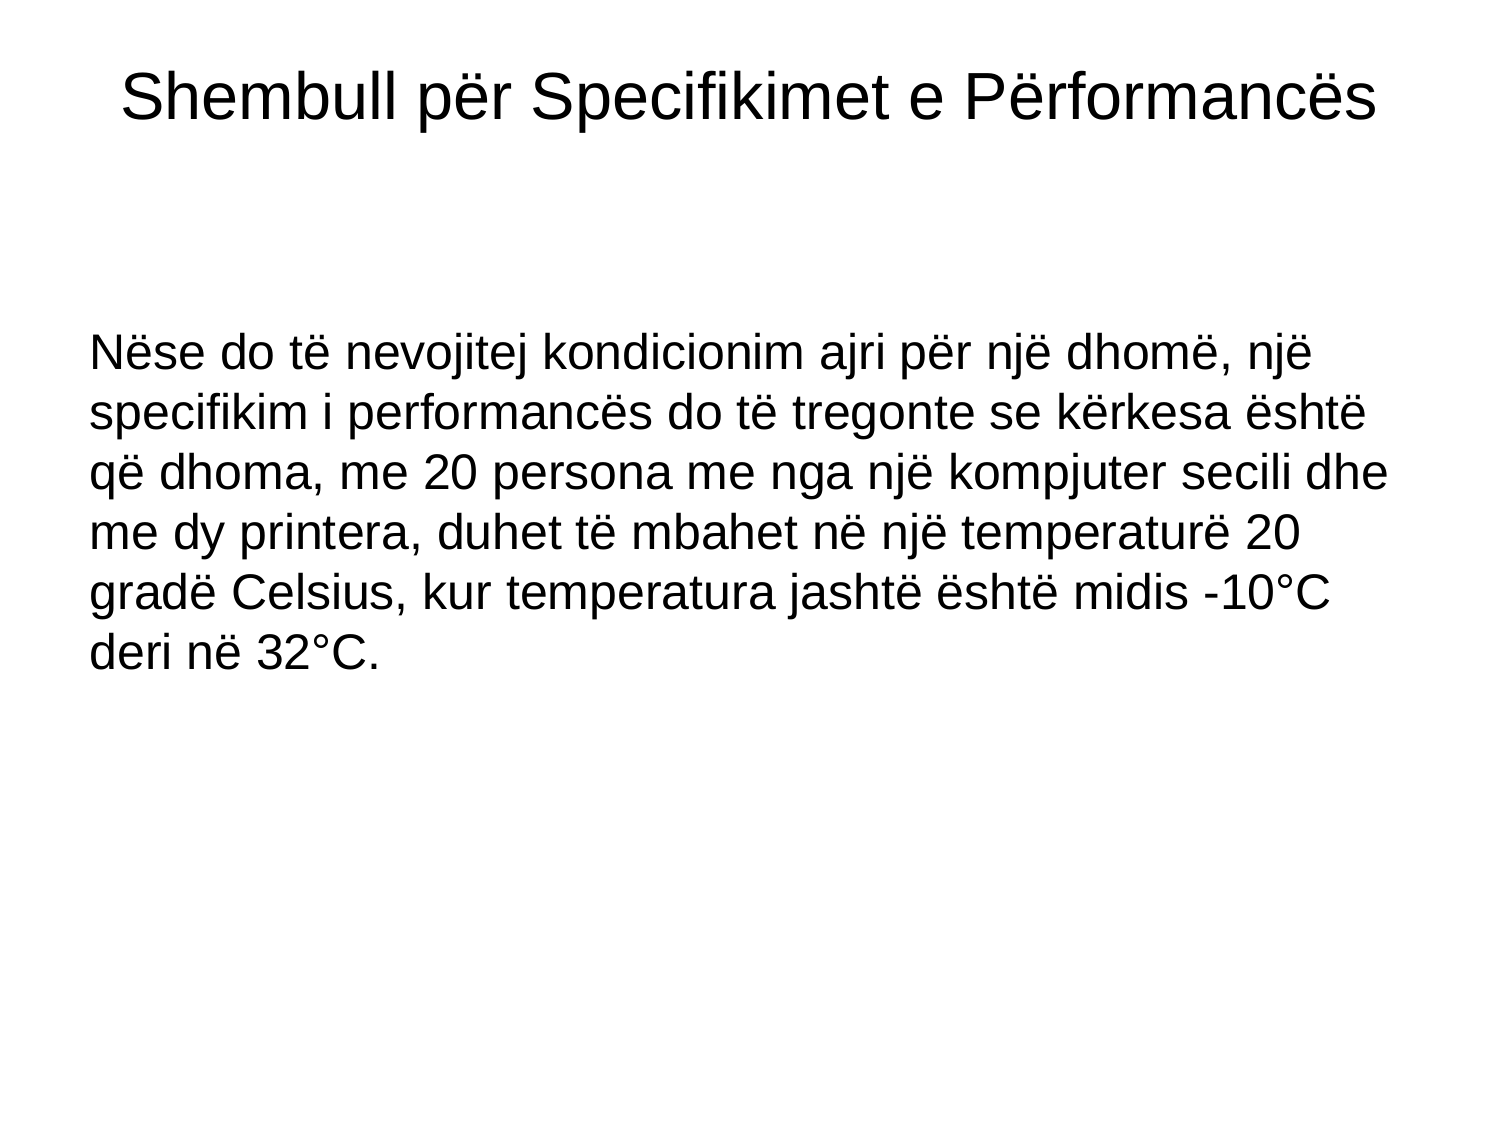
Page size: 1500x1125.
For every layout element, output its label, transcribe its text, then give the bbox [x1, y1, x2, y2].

title Shembull për Specifikimet e Përformancës [75, 45, 1425, 233]
list Nëse do të nevojitej kondicionim ajri për një dhomë, një specifikim i performancës do të tregonte se kërkesa është që dhoma, me 20 persona me nga një kompjuter secili dhe me dy printera, duhet të mbahet në një temperaturë 20 gradë Celsius, kur temperatura jashtë është midis -10°C deri në 32°C. [75, 312, 1425, 1005]
